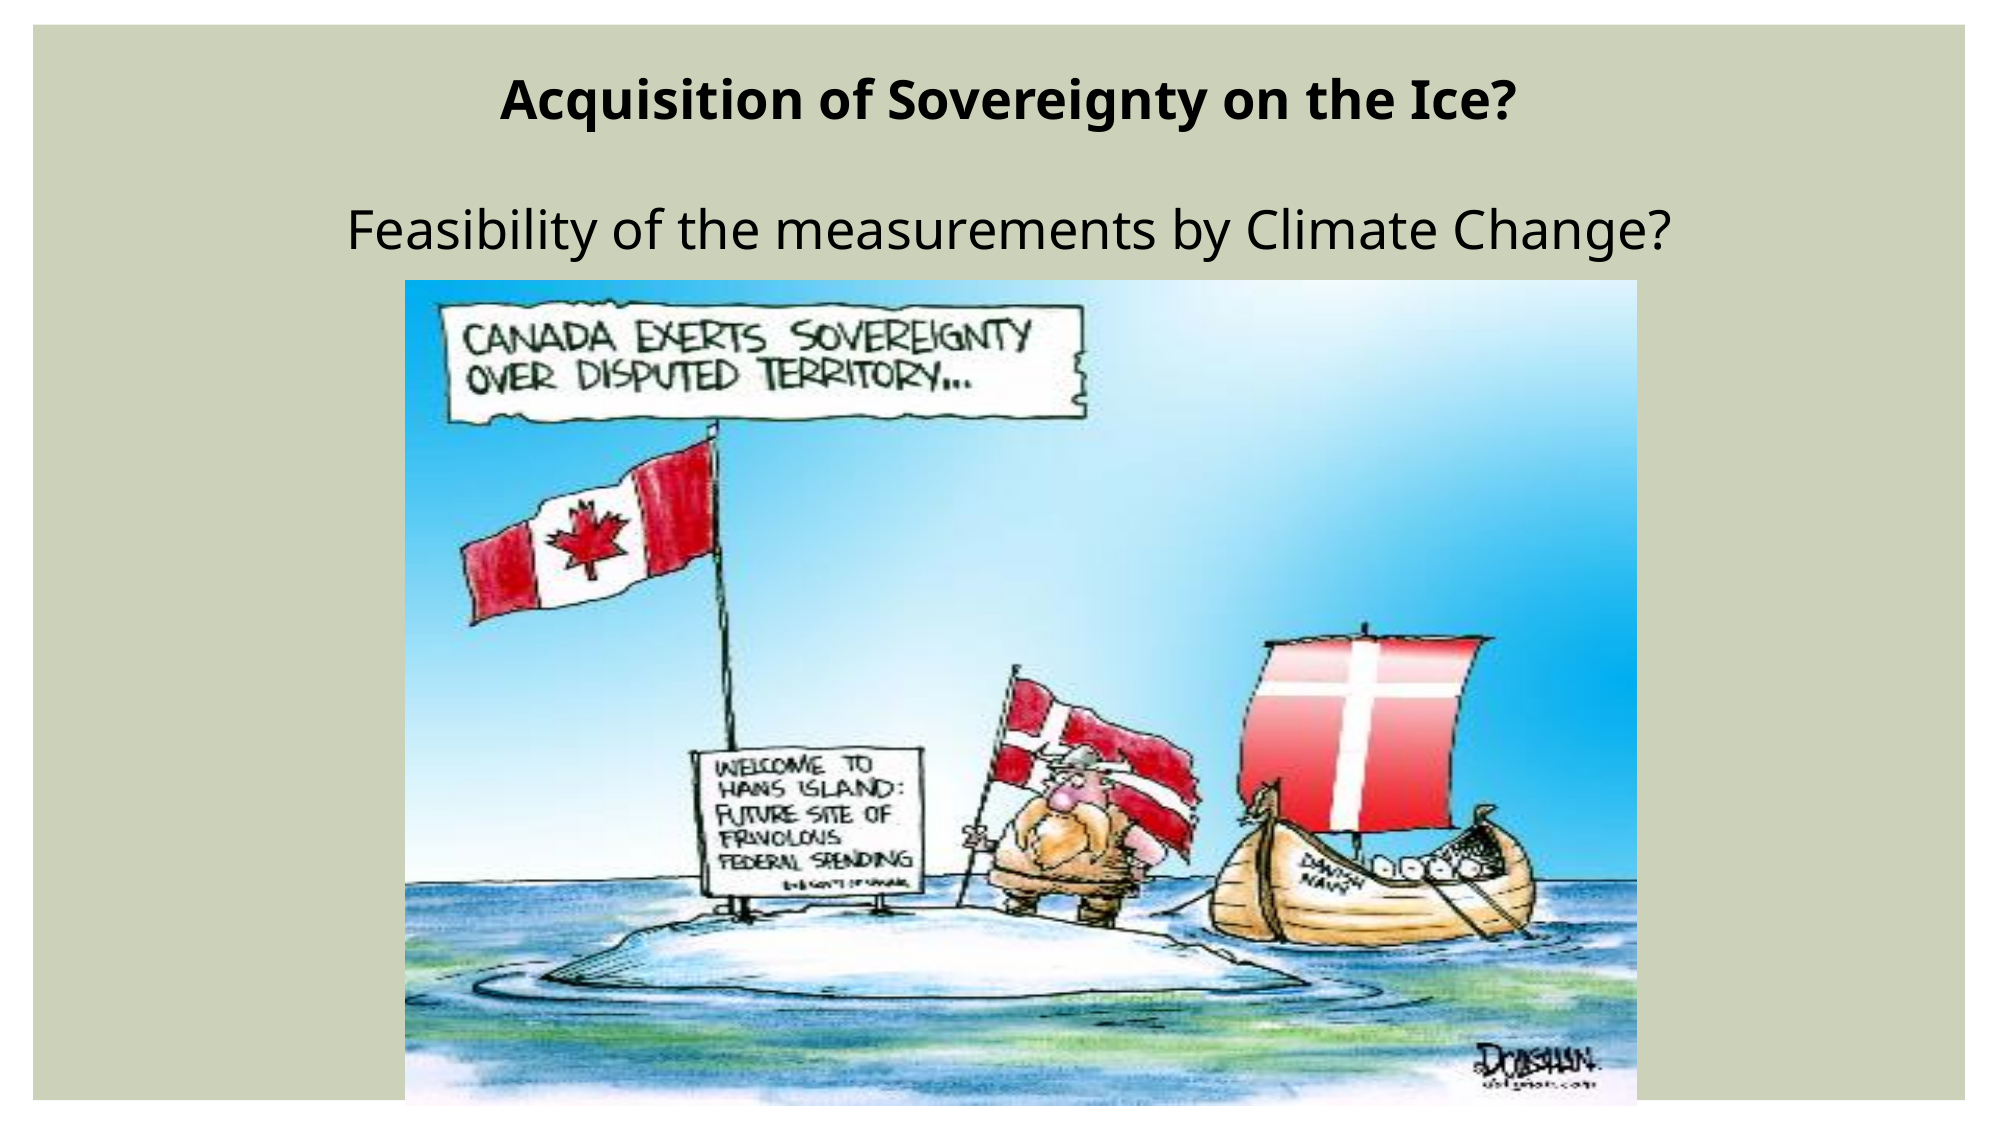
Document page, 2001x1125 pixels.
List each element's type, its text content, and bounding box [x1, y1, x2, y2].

picture [404, 280, 1637, 1107]
text_box Acquisition of Sovereignty on the Ice? Feasibility of the measurements by Climate Change? [89, 58, 1930, 403]
